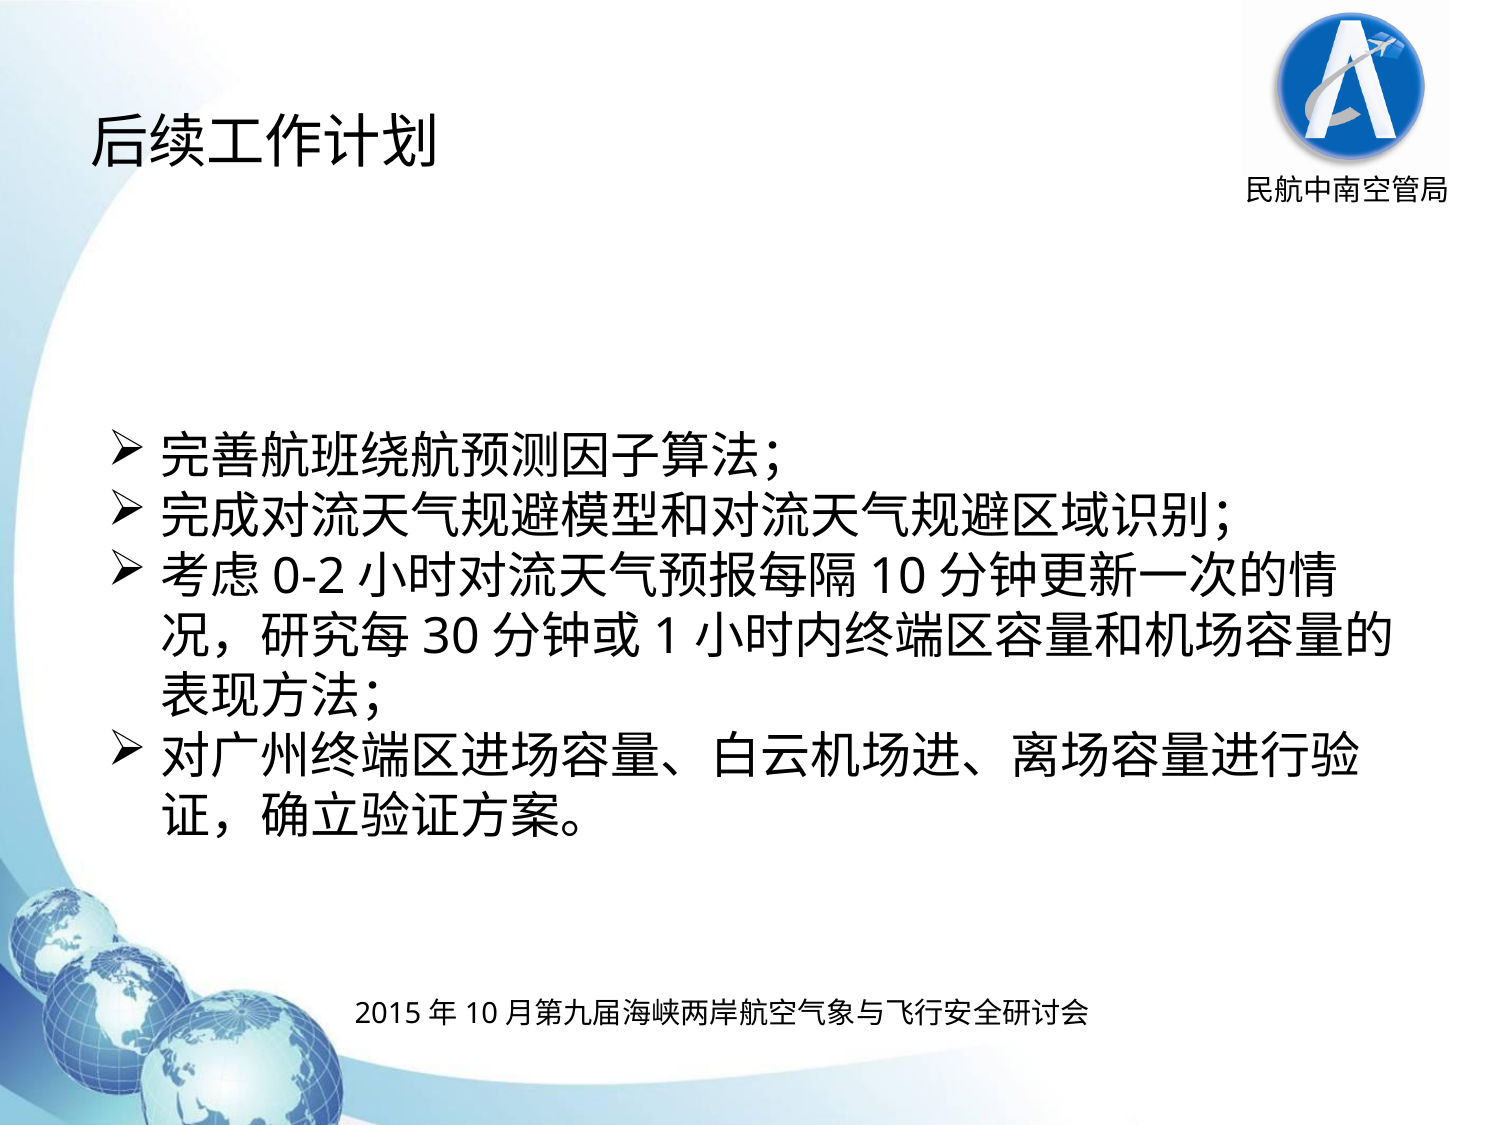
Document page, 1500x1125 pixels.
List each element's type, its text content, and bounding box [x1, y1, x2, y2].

title 后续工作计划 [75, 45, 1425, 233]
text_box 2015年10月第九届海峡两岸航空气象与飞行安全研讨会 [339, 987, 1465, 1037]
text_box 民航中南空管局 [1425, 163, 1500, 214]
list 完善航班绕航预测因子算法； 完成对流天气规避模型和对流天气规避区域识别； 考虑0-2小时对流天气预报每隔10分钟更新一次的情况，研究每30分钟或1小时内终端区容量和机场容量的表现方法； 对广州终端区进场容量、白云机场进、离场容量进行验证，确立验证方案。 [75, 262, 1449, 1005]
picture [0, 0, 1500, 1125]
